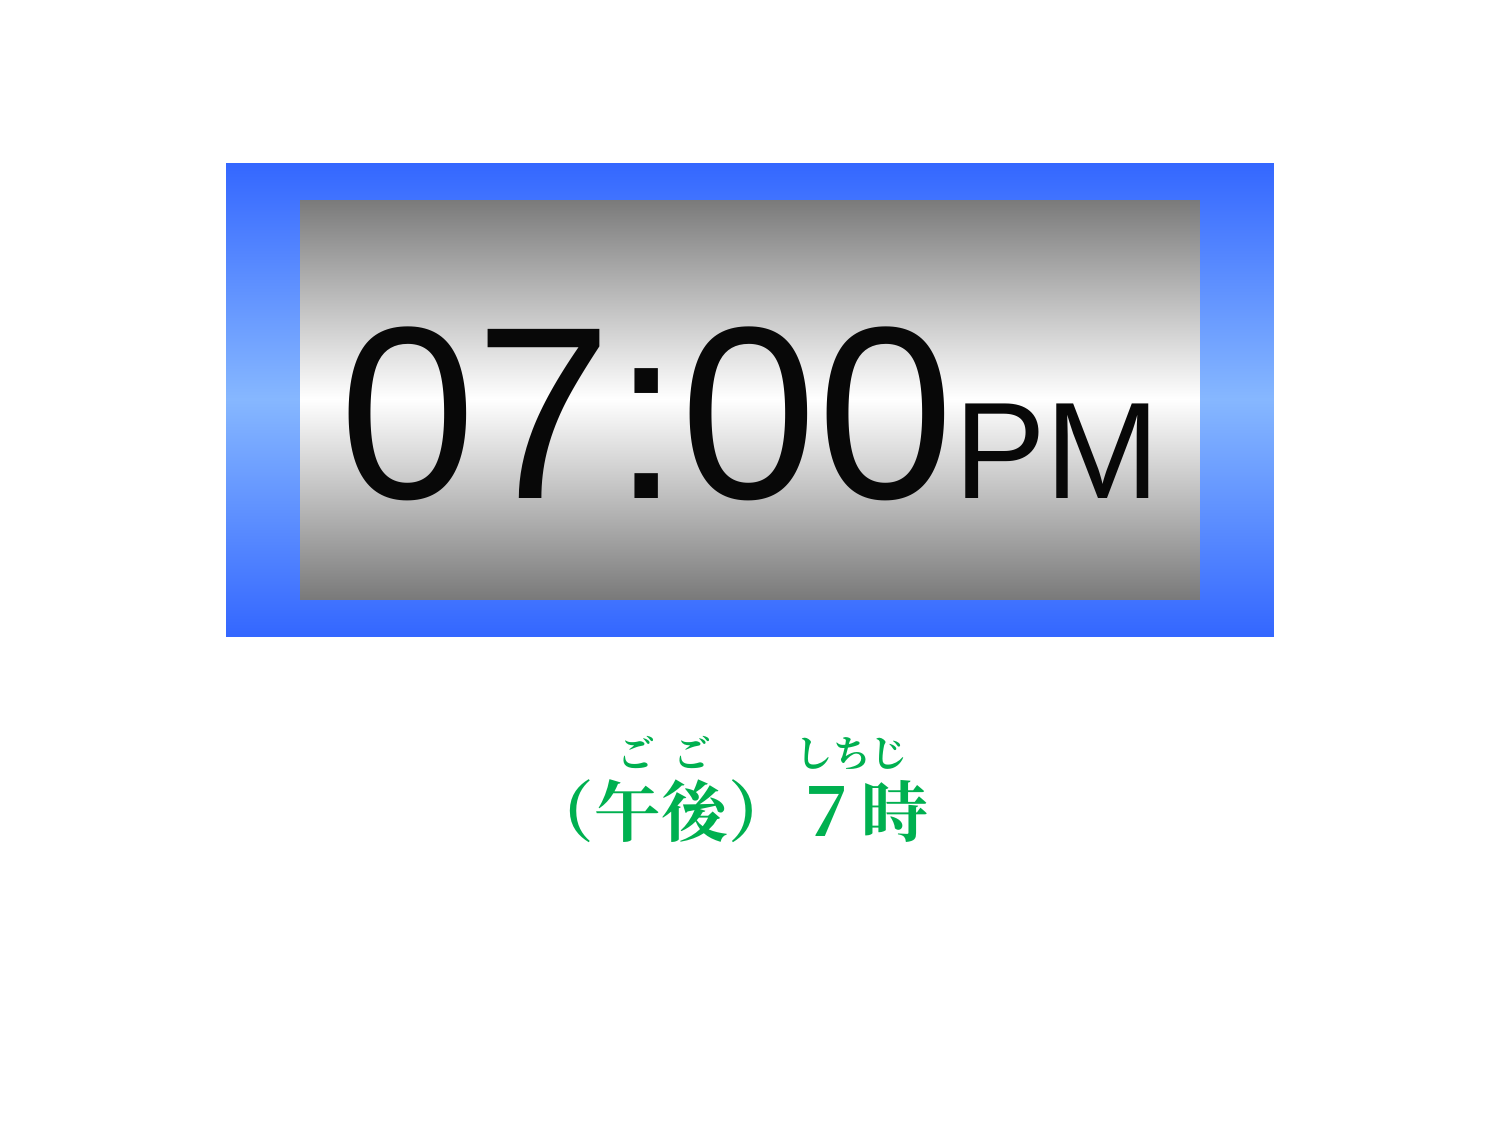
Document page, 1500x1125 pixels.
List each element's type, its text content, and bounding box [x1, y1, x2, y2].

text_box （午後）７時 [513, 762, 944, 858]
title 07:00PM [300, 200, 1200, 600]
text_box ご ご しちじ [602, 722, 924, 783]
text_box [224, 162, 1275, 638]
